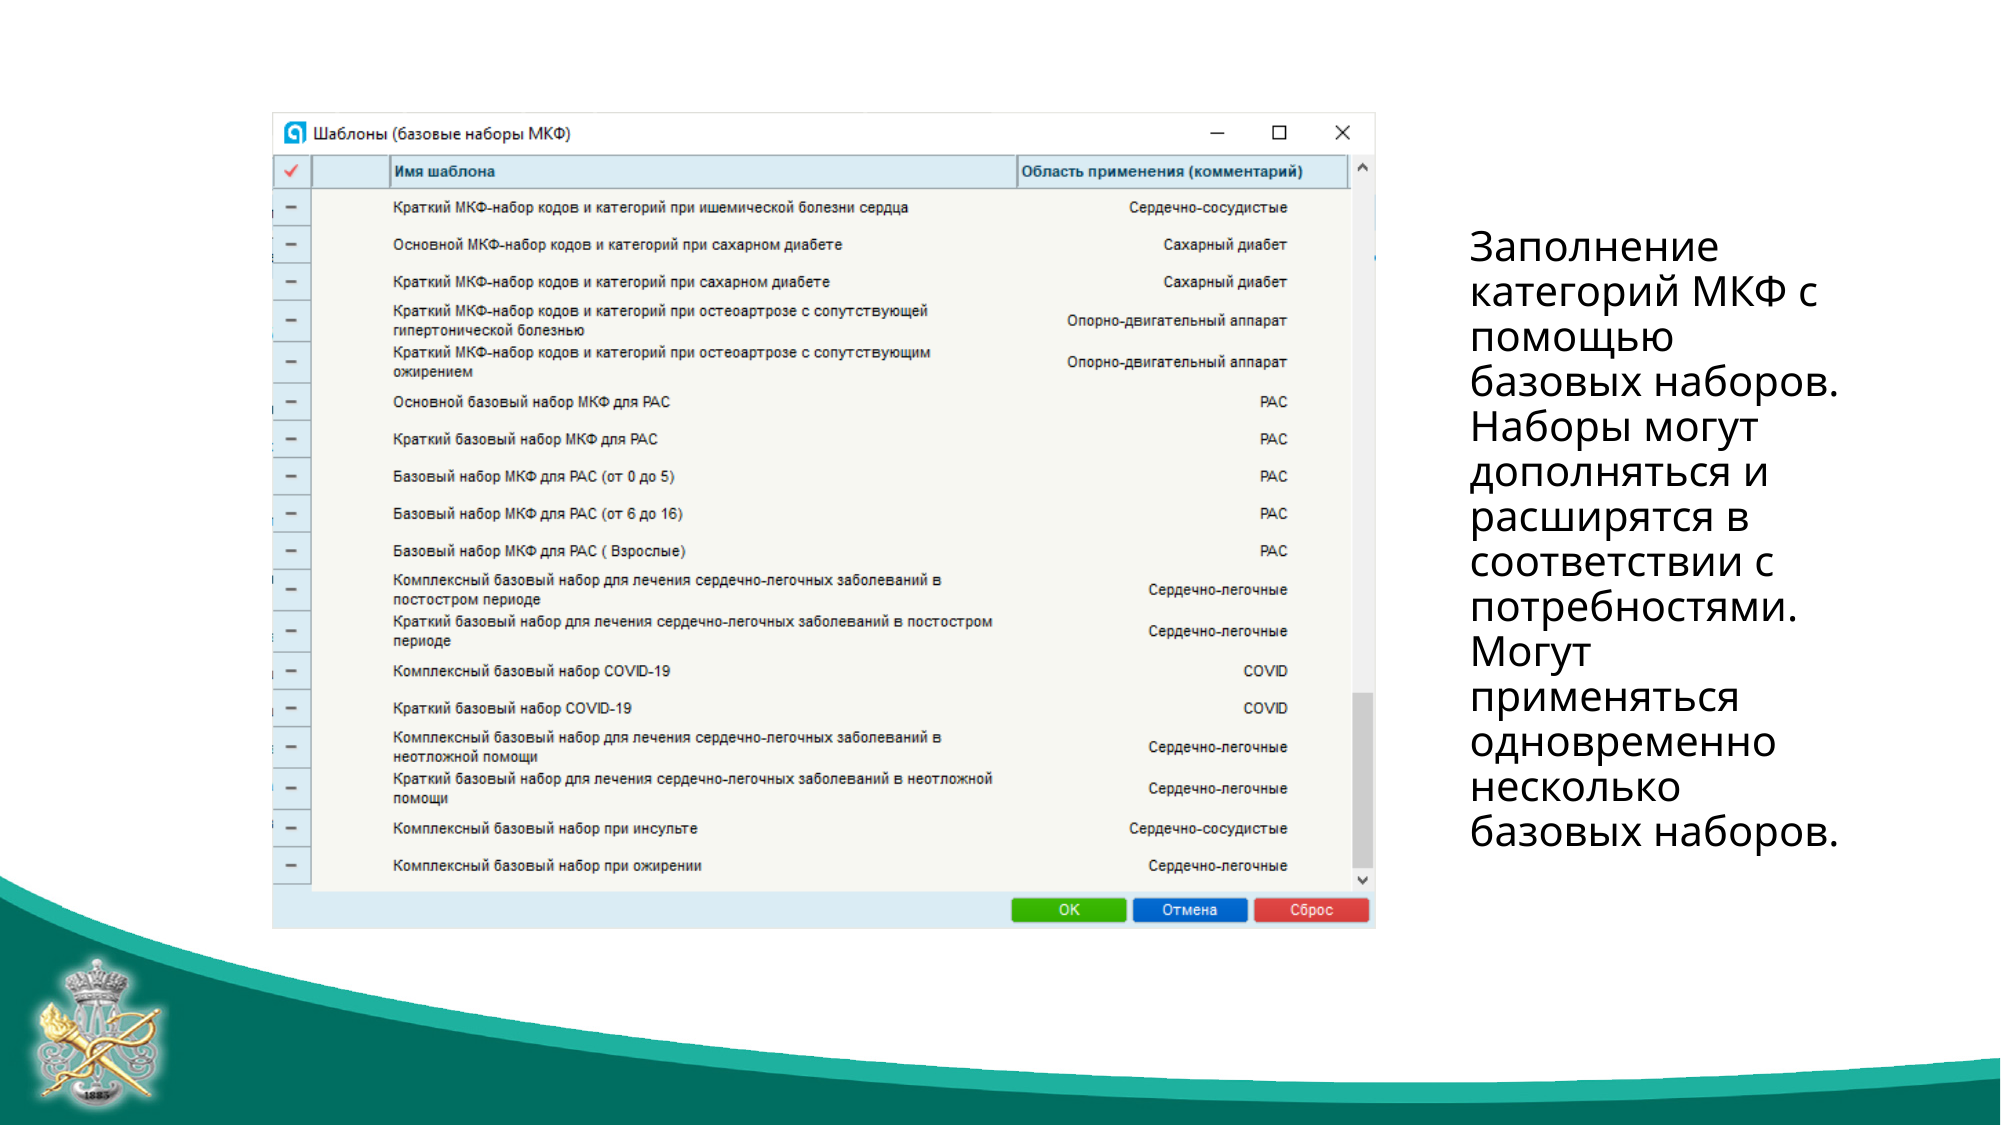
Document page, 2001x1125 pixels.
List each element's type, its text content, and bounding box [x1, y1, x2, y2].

title Заполнение категорий МКФ с помощью базовых наборов. Наборы могут дополняться и расширятся в соответствии с потребностями. Могут применяться одновременно несколько базовых наборов. [1454, 252, 1872, 829]
picture [0, 0, 2001, 1125]
